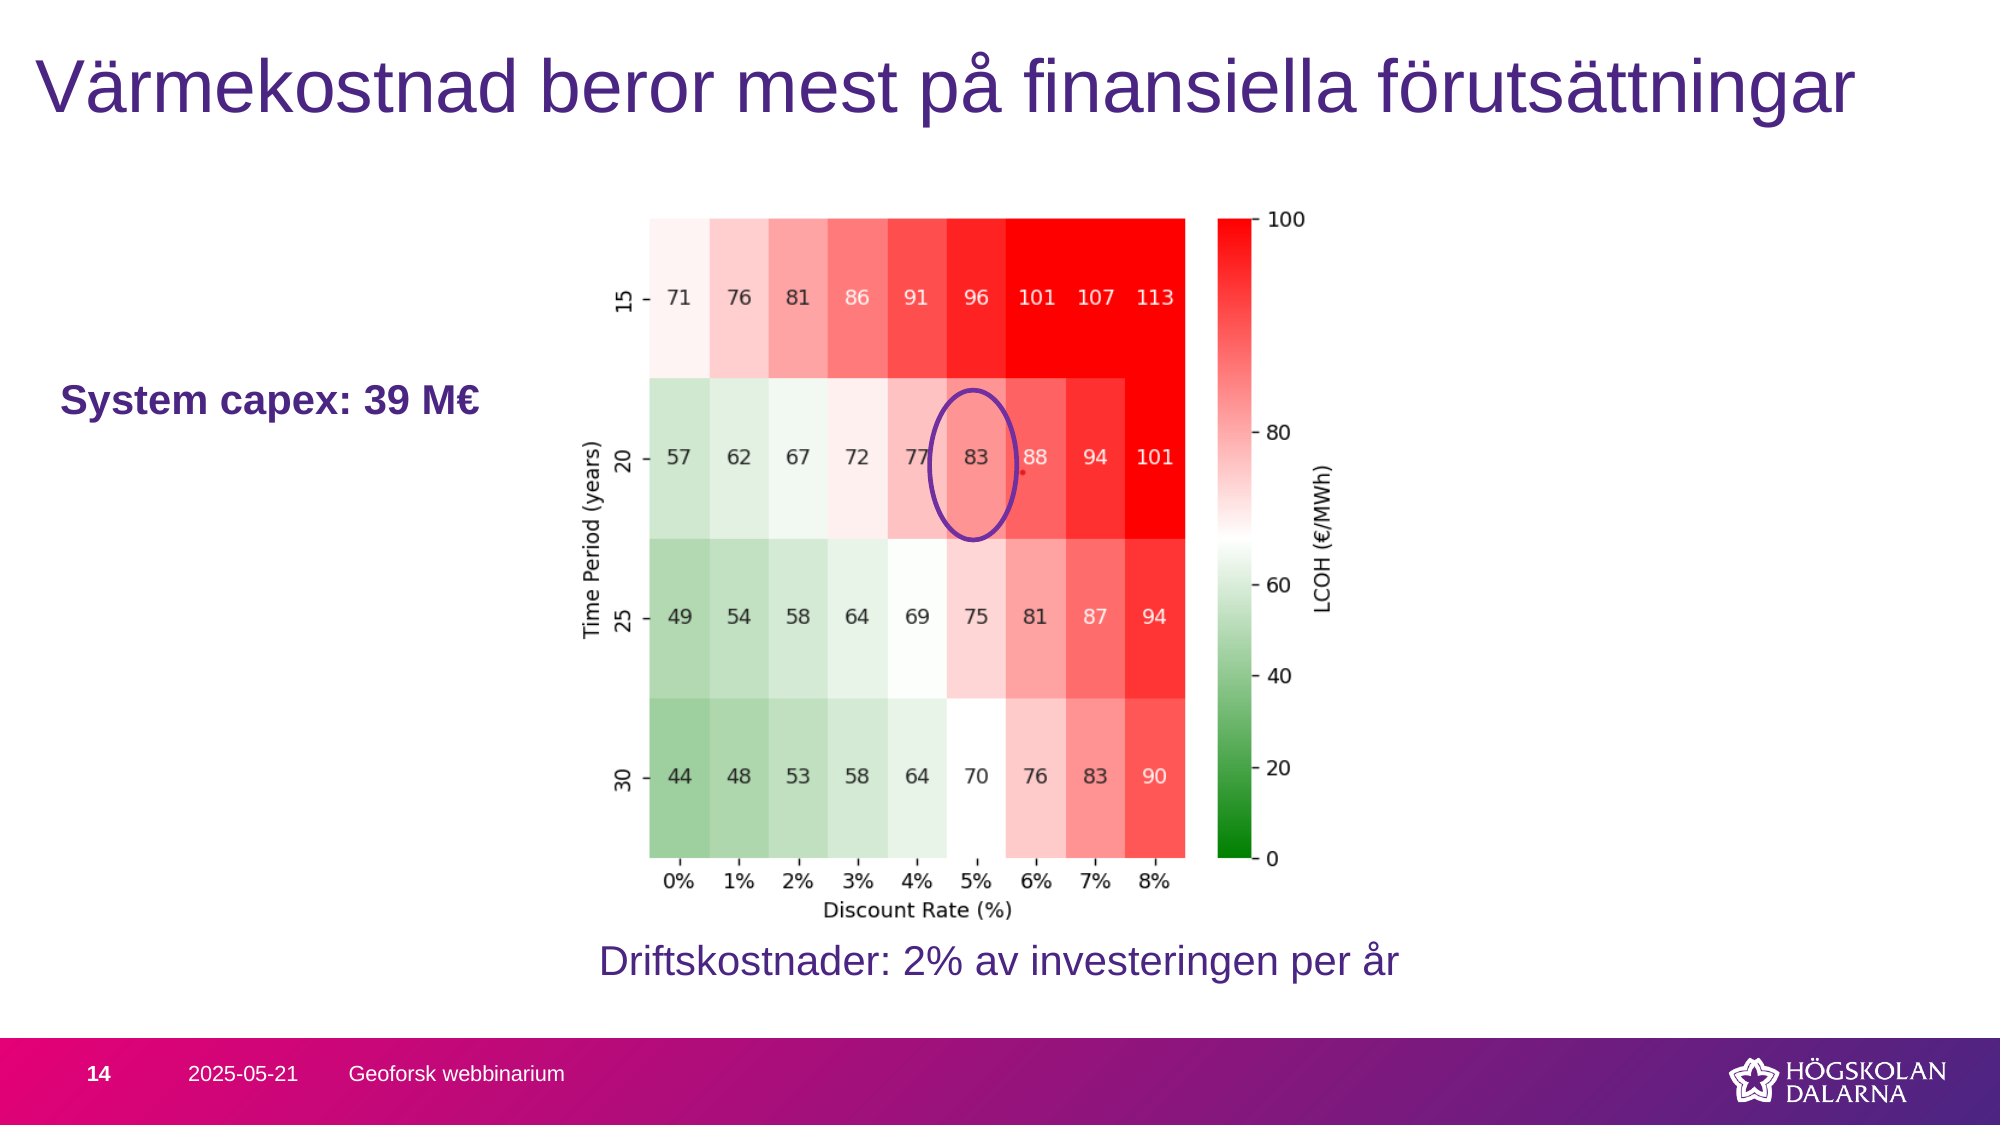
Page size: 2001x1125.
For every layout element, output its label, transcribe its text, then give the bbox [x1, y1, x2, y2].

text_box 14 [72, 1052, 155, 1113]
picture [581, 207, 1343, 921]
text_box Geoforsk webbinarium [333, 1042, 1009, 1103]
picture [1711, 1040, 1963, 1120]
text_box 2025-05-21 [173, 1042, 326, 1103]
text_box Driftskostnader: 2% av investeringen per år [583, 926, 1474, 1042]
title Värmekostnad beror mest på finansiella förutsättningar [21, 40, 1909, 208]
text_box System capex: 39 M€ [45, 365, 515, 431]
